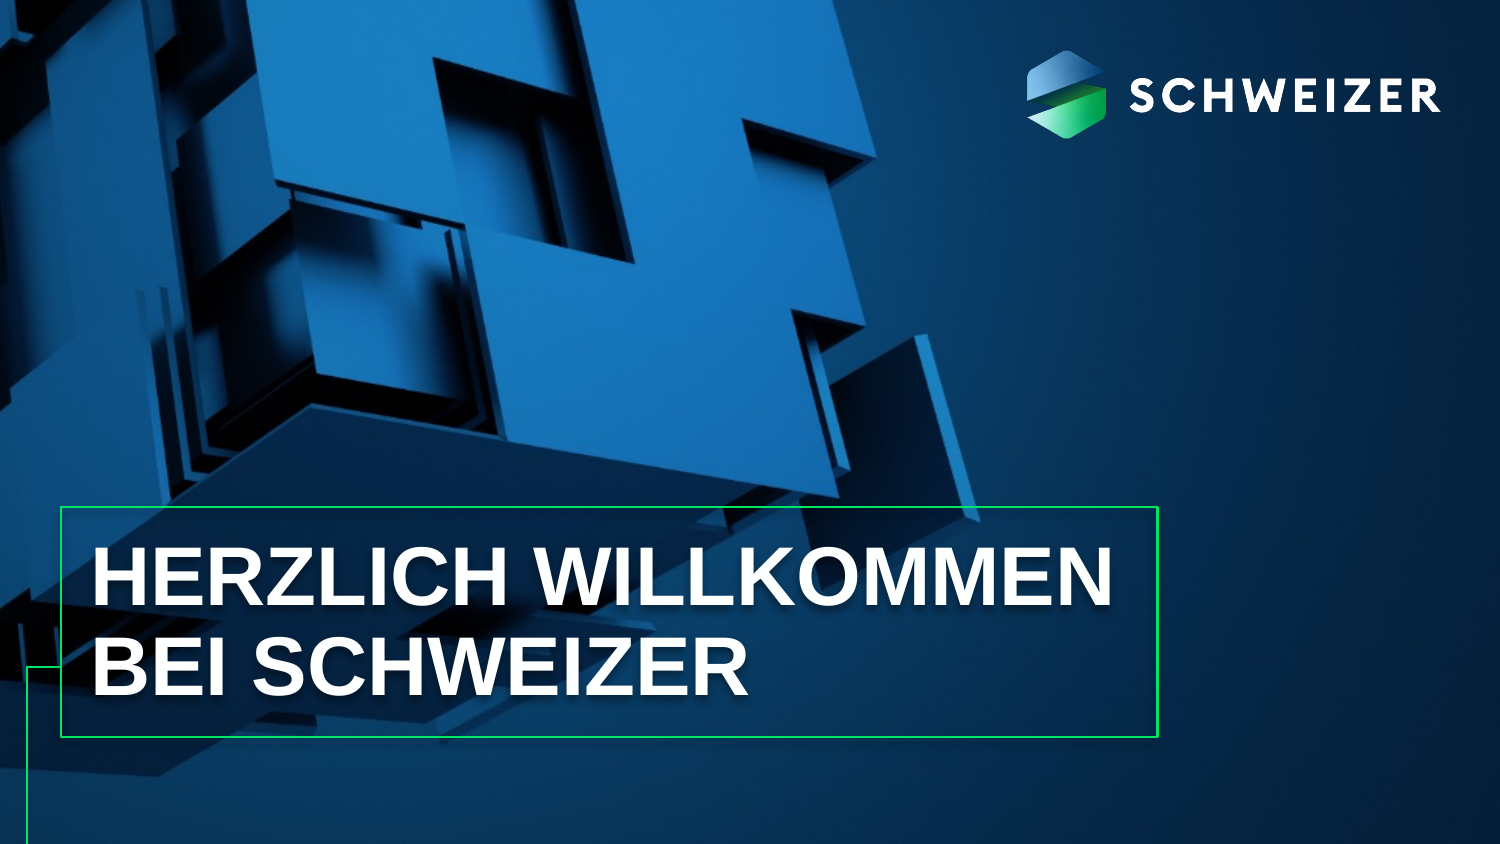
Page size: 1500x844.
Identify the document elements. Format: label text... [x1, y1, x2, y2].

picture [0, 0, 1500, 844]
list Herzlich Willkommen bei SCHWEIZER [60, 506, 1159, 738]
